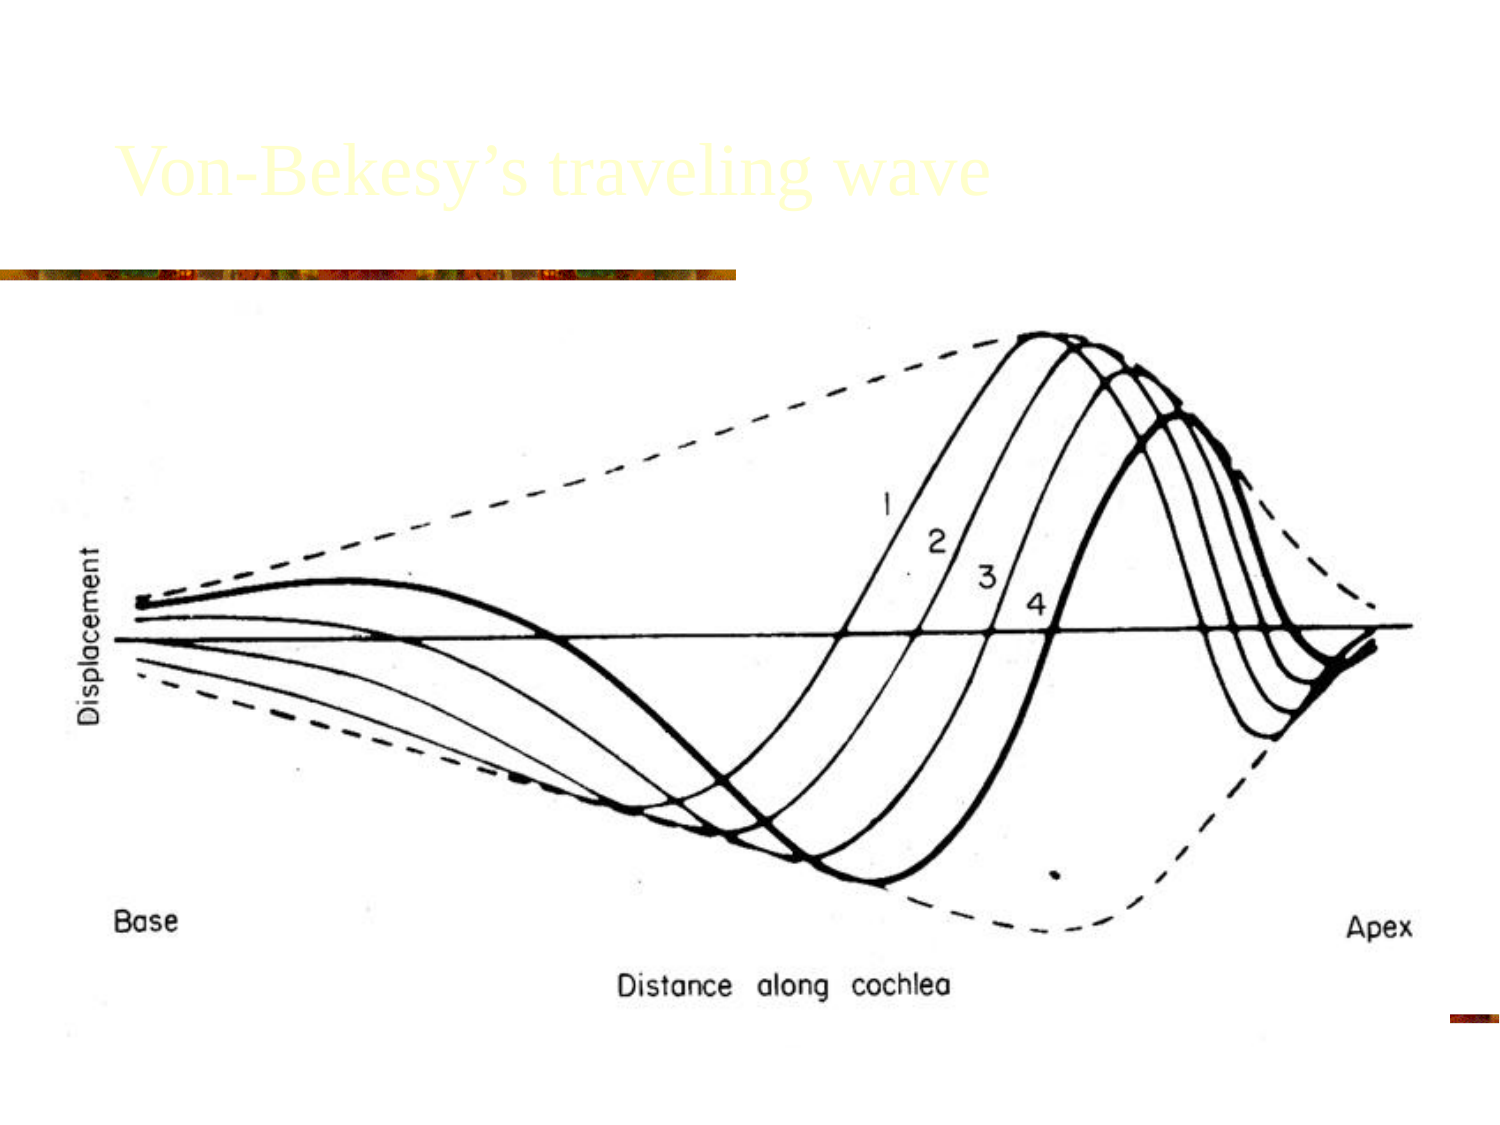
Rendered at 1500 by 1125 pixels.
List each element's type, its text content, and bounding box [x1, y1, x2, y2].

text_box Von-Bekesy’s traveling wave [99, 112, 1088, 218]
picture [0, 0, 1500, 1125]
